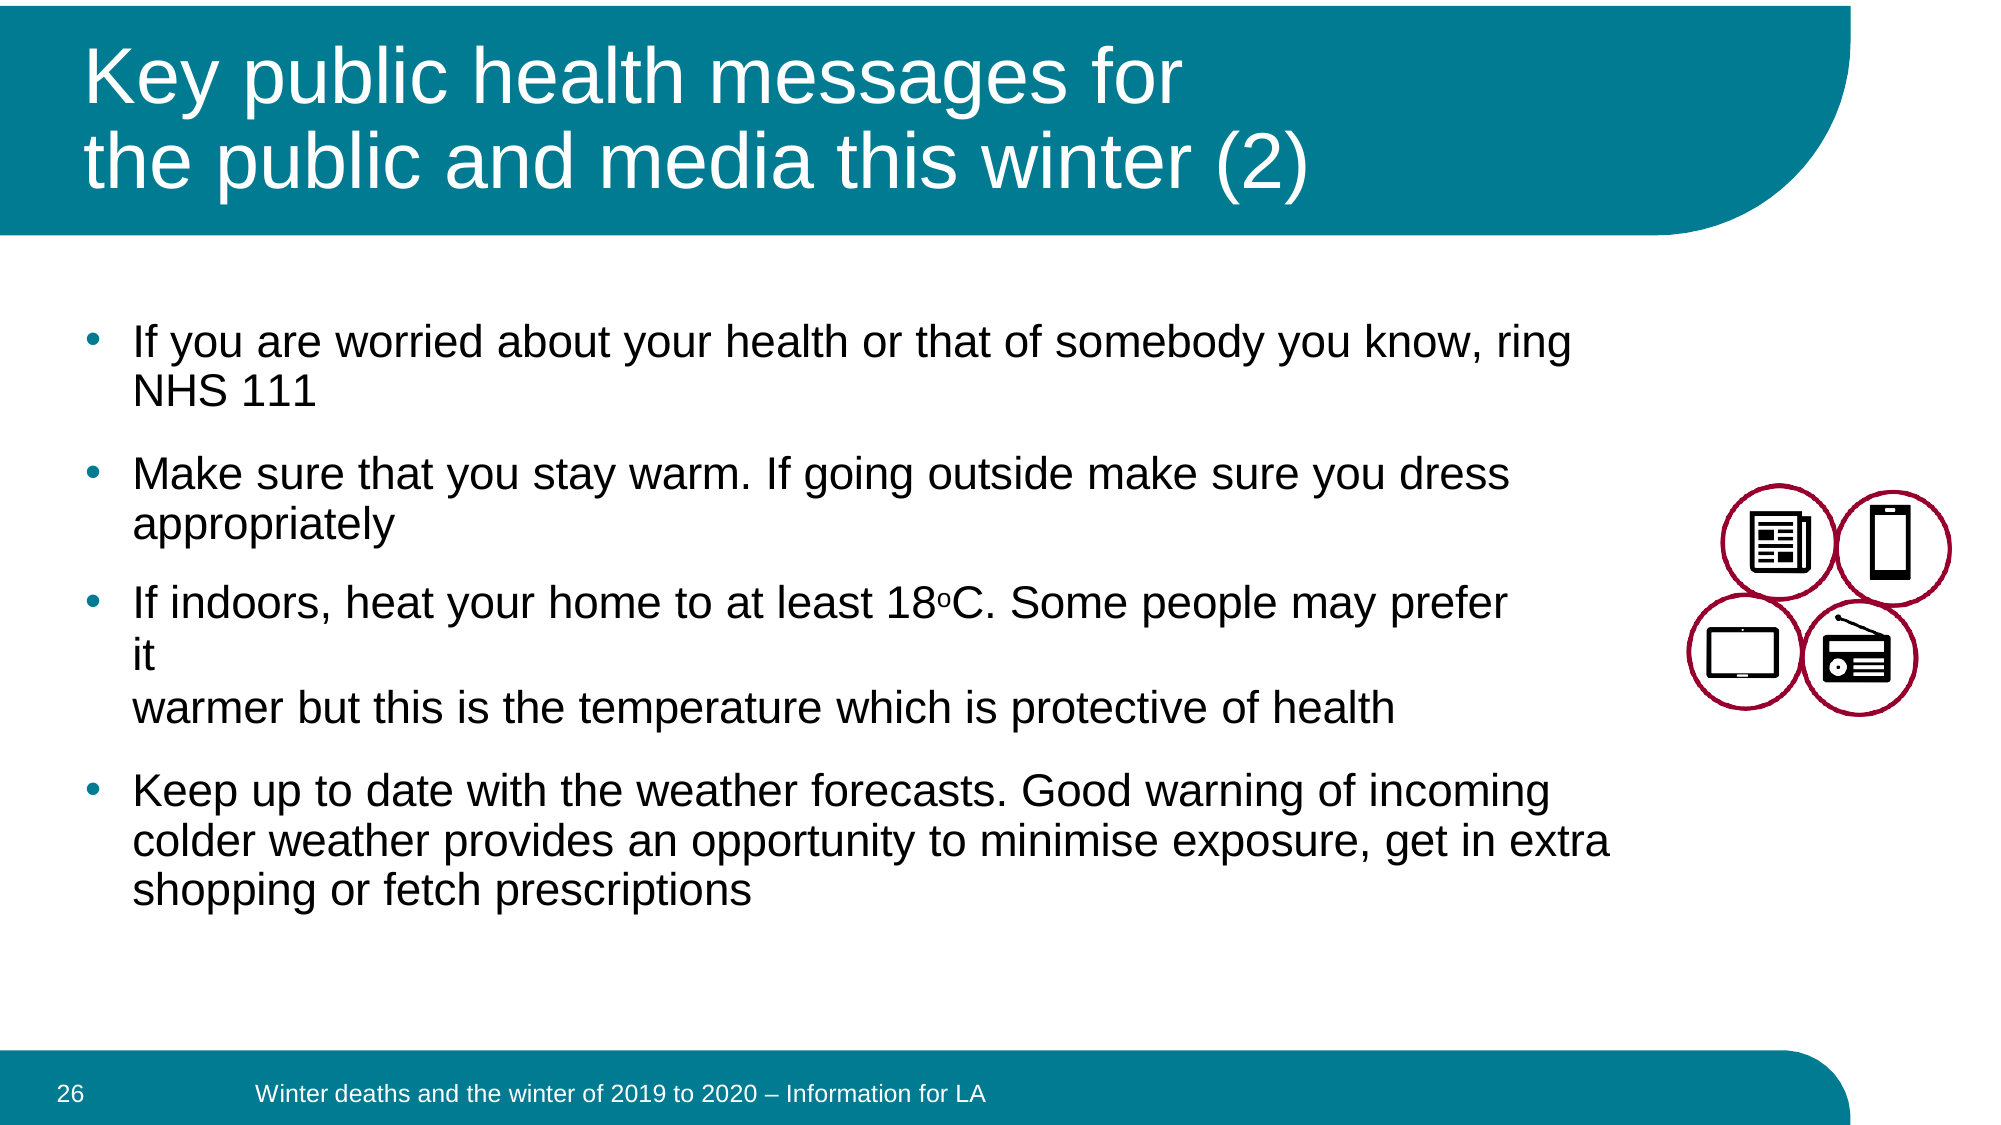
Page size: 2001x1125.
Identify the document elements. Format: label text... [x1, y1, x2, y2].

footer Winter deaths and the winter of 2019 to 2020 – Information for LA [253, 1077, 1100, 1125]
text_box If you are worried about your health or that of somebody you know, ring NHS 111 Make sure that you stay warm. If going outside make sure you dress appropriately If indoors, heat your home to at least 18oC. Some people may prefer it warmer but this is the temperature which is protective of health Keep up to date with the weather forecasts. Good warning of incoming colder weather provides an opportunity to minimise exposure, get in extra shopping or fetch prescriptions [83, 316, 1623, 915]
slide_number 26 [52, 1077, 89, 1125]
text_box [1686, 483, 1952, 717]
title Key public health messages for the public and media this winter (2) [81, 33, 1318, 222]
